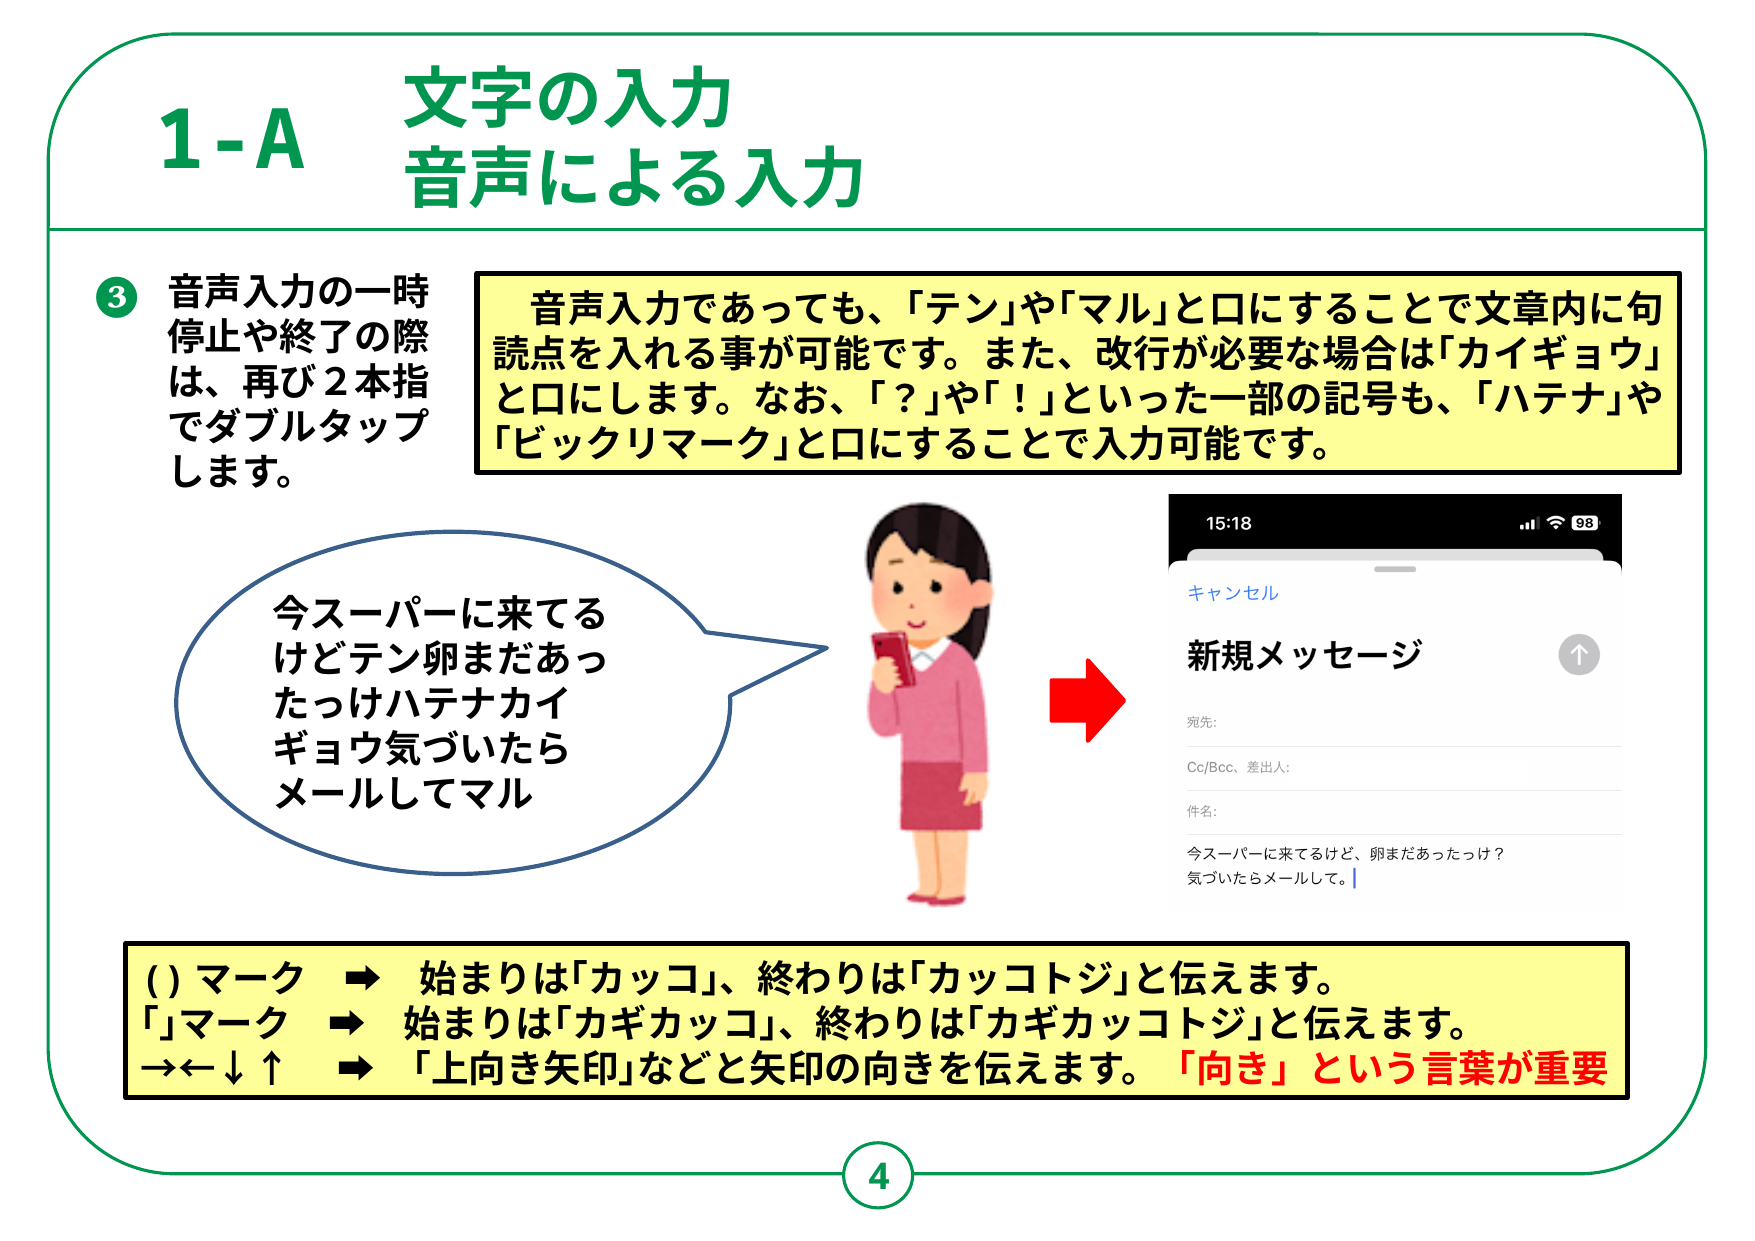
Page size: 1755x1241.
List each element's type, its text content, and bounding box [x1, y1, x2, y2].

text_box 今スーパーに来てるけどテン卵まだあったっけハテナカイギョウ気づいたらメールしてマル [174, 529, 830, 877]
text_box ()マーク ➡ 始まりは｢カッコ｣、終わりは｢カッコトジ｣と伝えます。 ｢｣マーク ➡ 始まりは｢カギカッコ｣、終わりは｢カギカッコトジ｣と伝えます。 →←↓↑ ➡ ｢上向き矢印｣などと矢印の向きを伝えます。「向き」という言葉が重要 [125, 943, 1628, 1098]
text_box 音声入力の一時停止や終了の際は、再び２本指でダブルタップします。 [152, 260, 471, 501]
text_box 1-A [140, 77, 321, 193]
text_box 音声入力であっても、｢テン｣や｢マル｣と口にすることで文章内に句読点を入れる事が可能です。また、改行が必要な場合は｢カイギョウ｣と口にします。なお、｢？｣や｢！｣といった一部の記号も、｢ハテナ｣や｢ビックリマーク｣と口にすることで入力可能です。 [477, 273, 1680, 473]
text_box [1053, 658, 1126, 743]
picture [839, 489, 1049, 921]
text_box ❸ [78, 247, 177, 338]
text_box 文字の入力 音声による入力 [402, 55, 1702, 216]
picture [1168, 494, 1623, 916]
text_box [224, 545, 296, 601]
